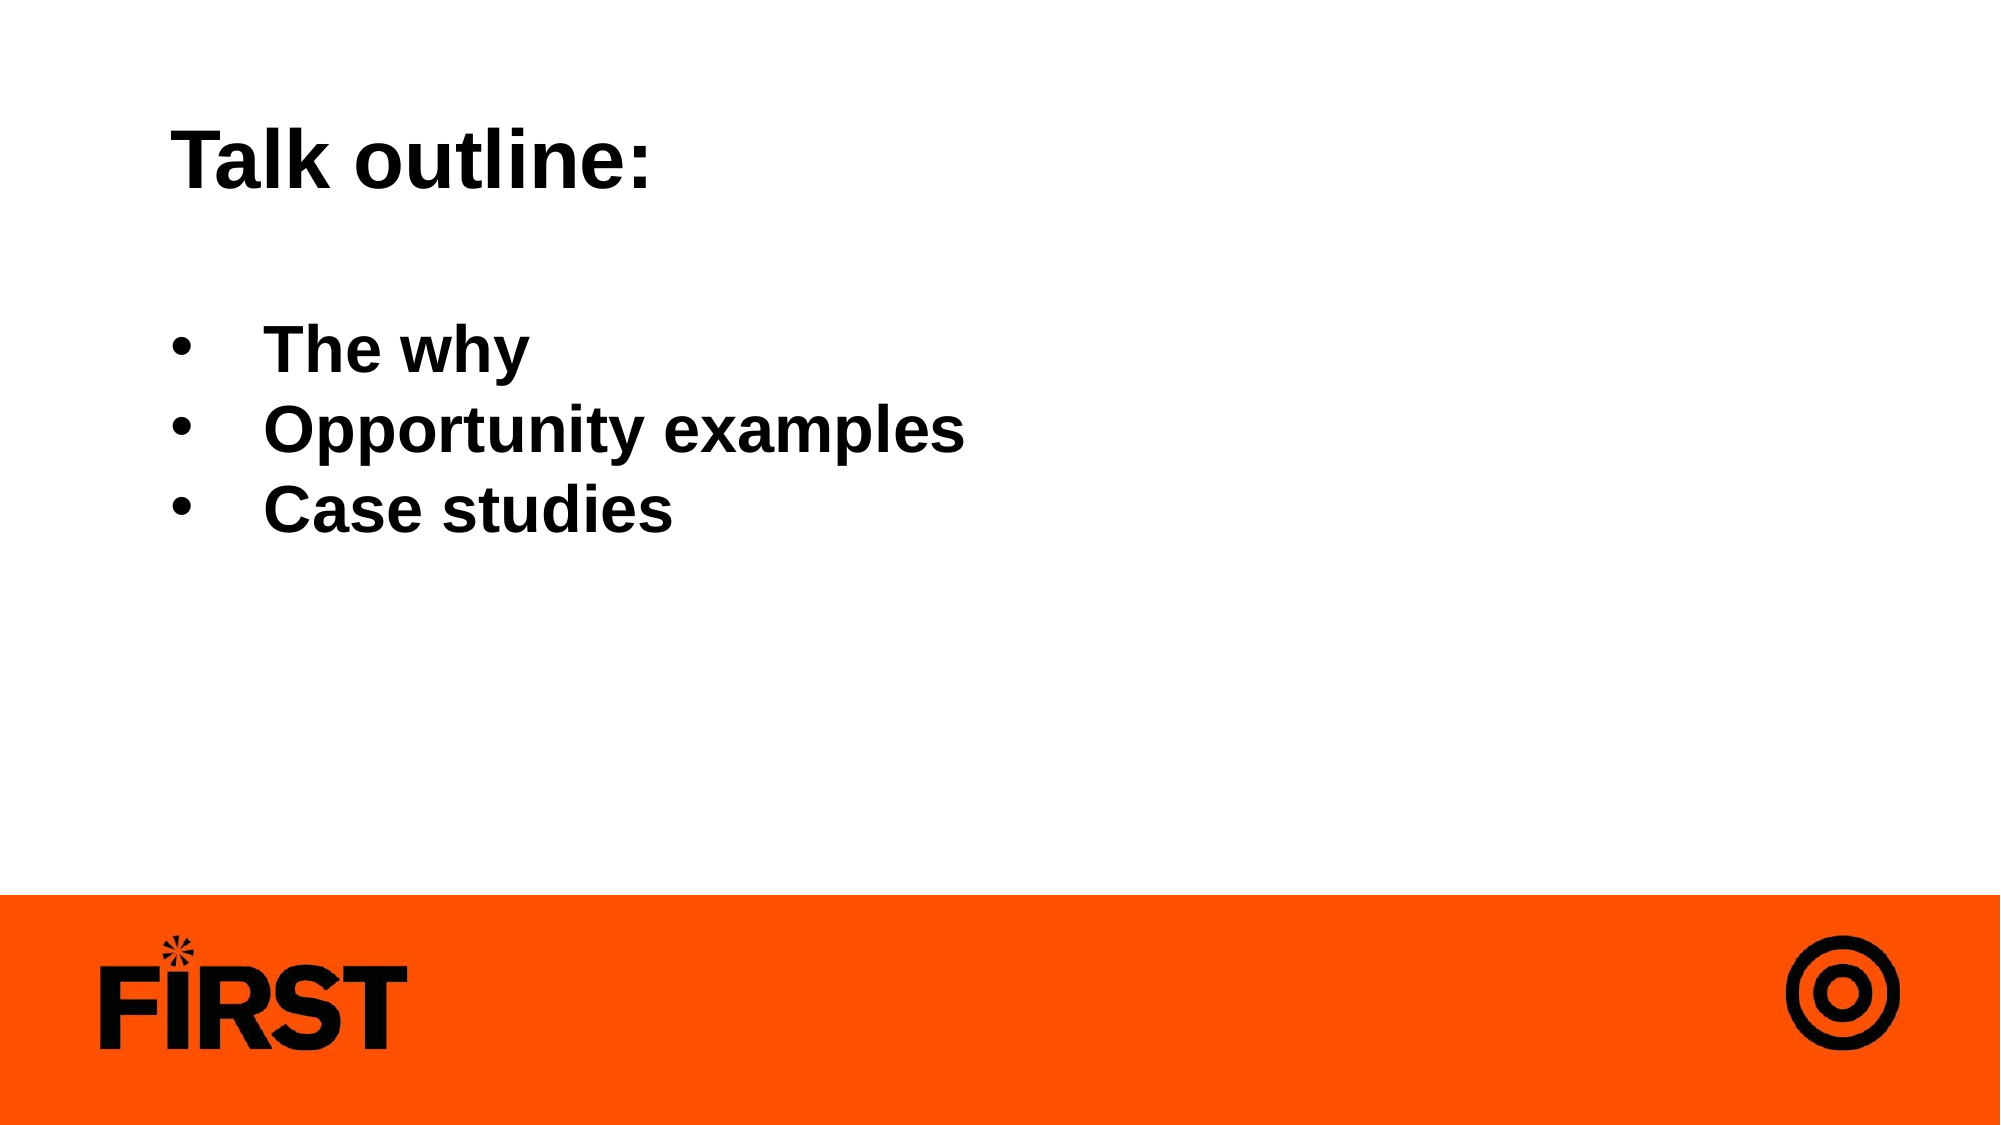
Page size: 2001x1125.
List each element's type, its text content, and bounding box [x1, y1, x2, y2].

picture [0, 894, 2000, 1125]
text_box Talk outline: The why Opportunity examples Case studies [155, 98, 1732, 661]
